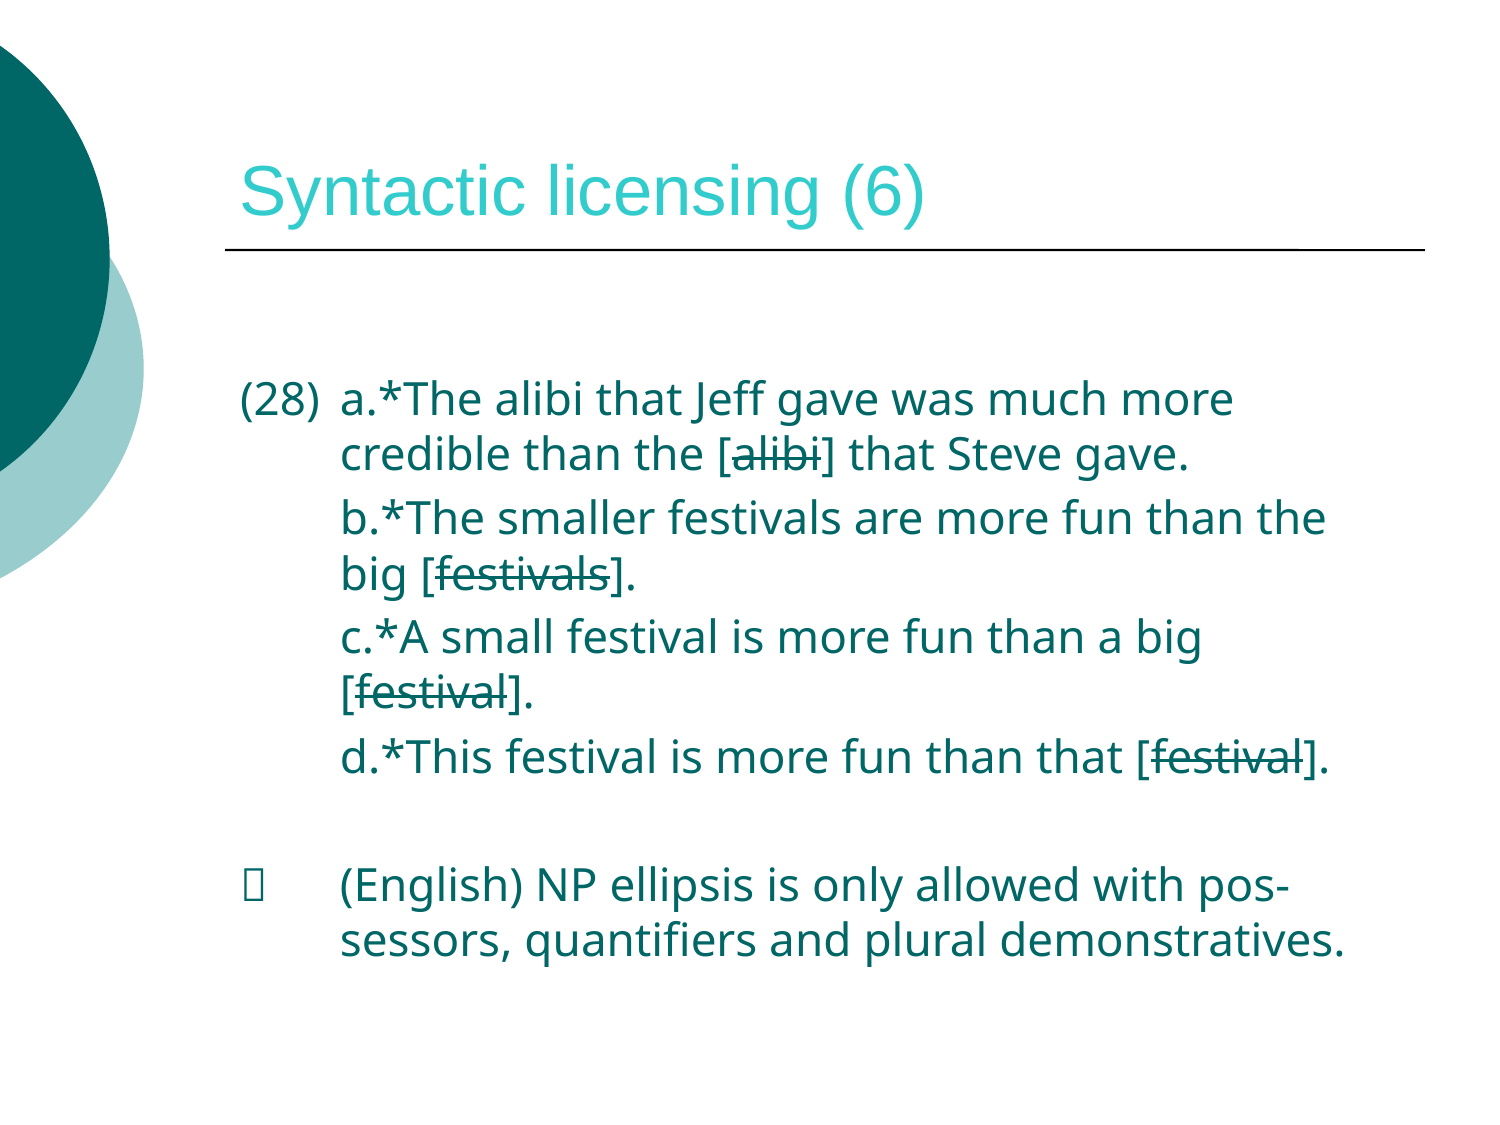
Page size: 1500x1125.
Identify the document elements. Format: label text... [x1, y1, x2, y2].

list (28) a.*The alibi that Jeff gave was much more credible than the [alibi] that Steve gave. b.*The smaller festivals are more fun than the big [festivals]. c.*A small festival is more fun than a big [festival]. d.*This festival is more fun than that [festival].  (English) NP ellipsis is only allowed with pos-sessors, quantifiers and plural demonstratives. [224, 362, 1451, 1013]
title Syntactic licensing (6) [224, 49, 1425, 238]
